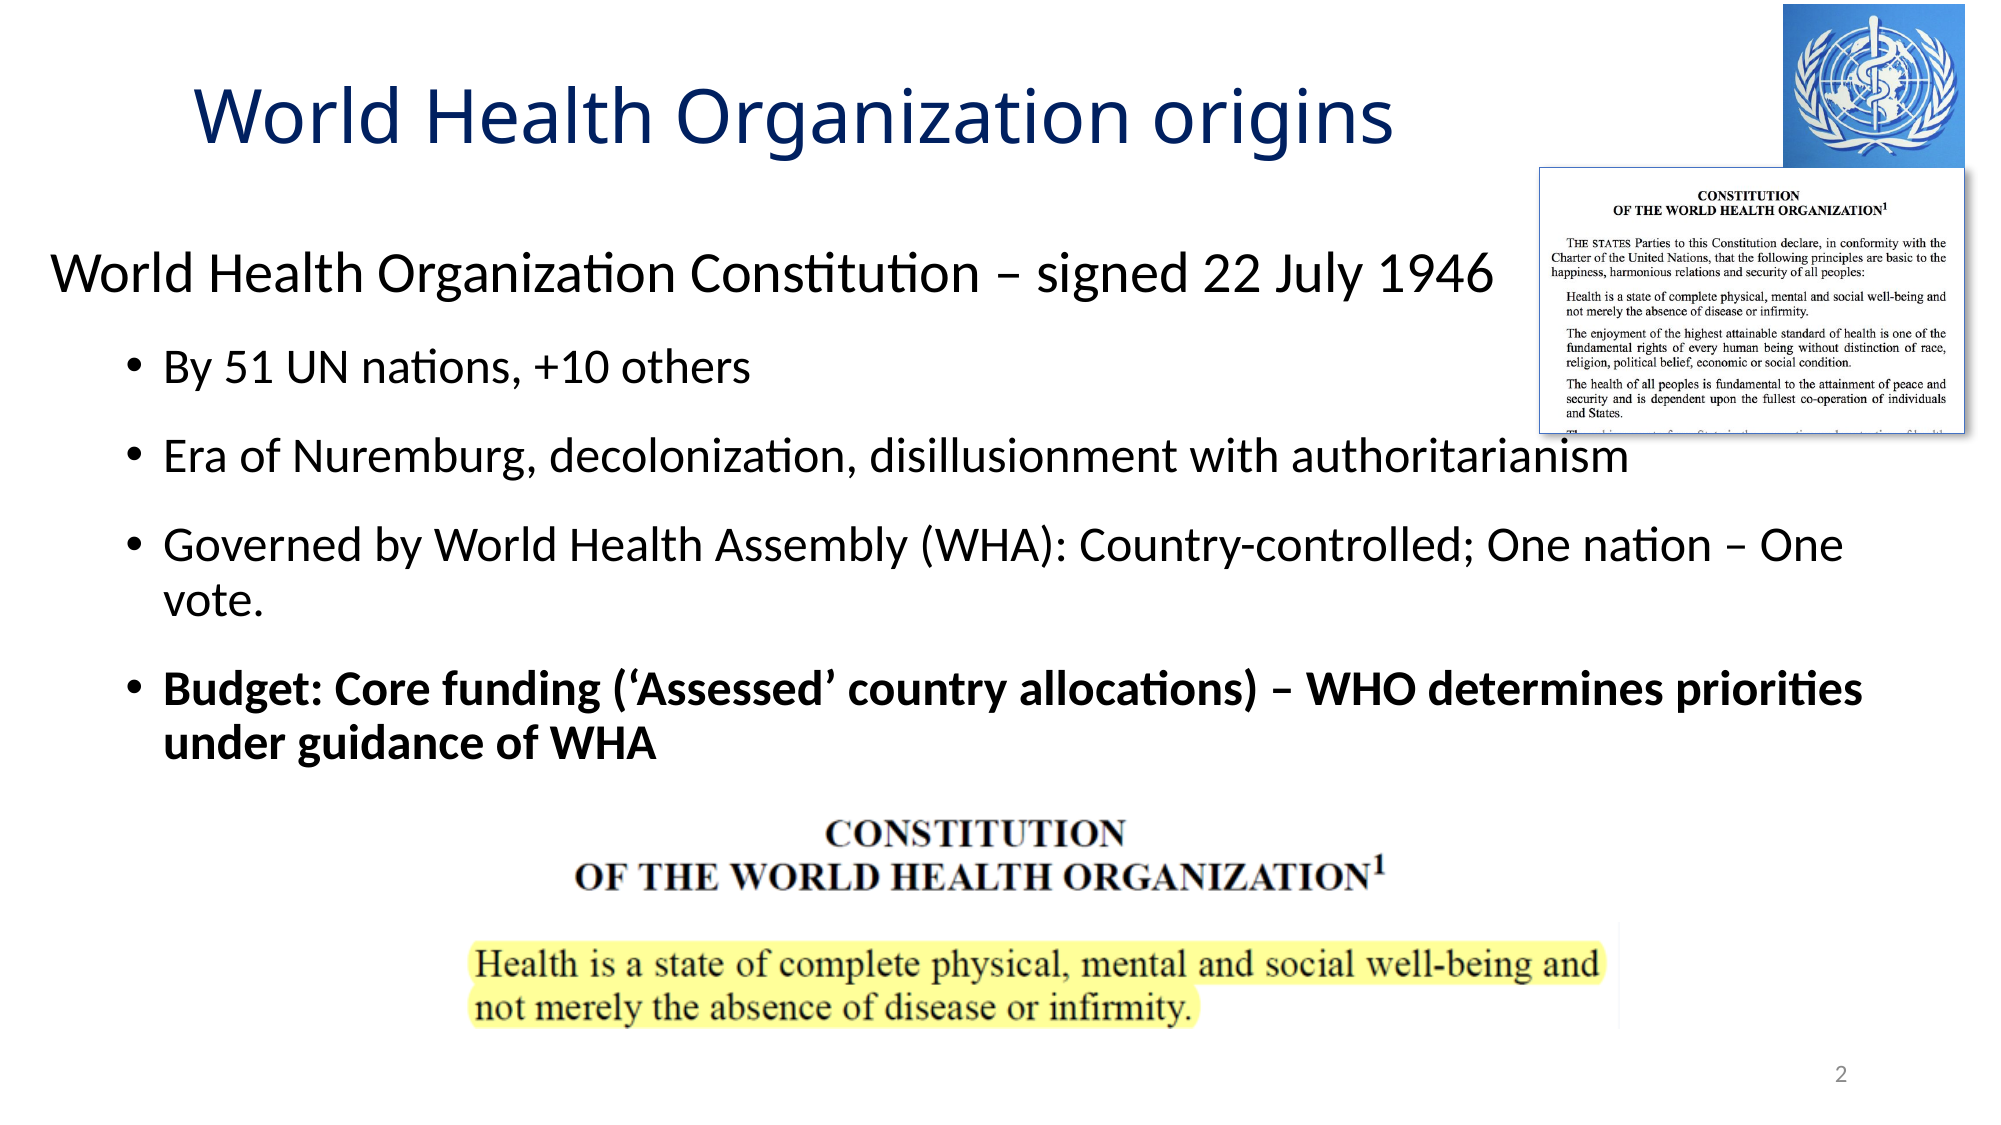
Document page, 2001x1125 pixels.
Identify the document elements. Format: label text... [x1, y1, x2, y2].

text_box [380, 773, 1620, 1030]
title World Health Organization origins [178, 49, 1783, 190]
slide_number 2 [1412, 1042, 1863, 1103]
picture [1539, 4, 1965, 434]
list World Health Organization Constitution – signed 22 July 1946 By 51 UN nations, +10 others Era of Nuremburg, decolonization, disillusionment with authoritarianism Governed by World Health Assembly (WHA): Country-controlled; One nation – One vote. Budget: Core funding (‘Assessed’ country allocations) – WHO determines priorities under guidance of WHA [35, 234, 1907, 1049]
